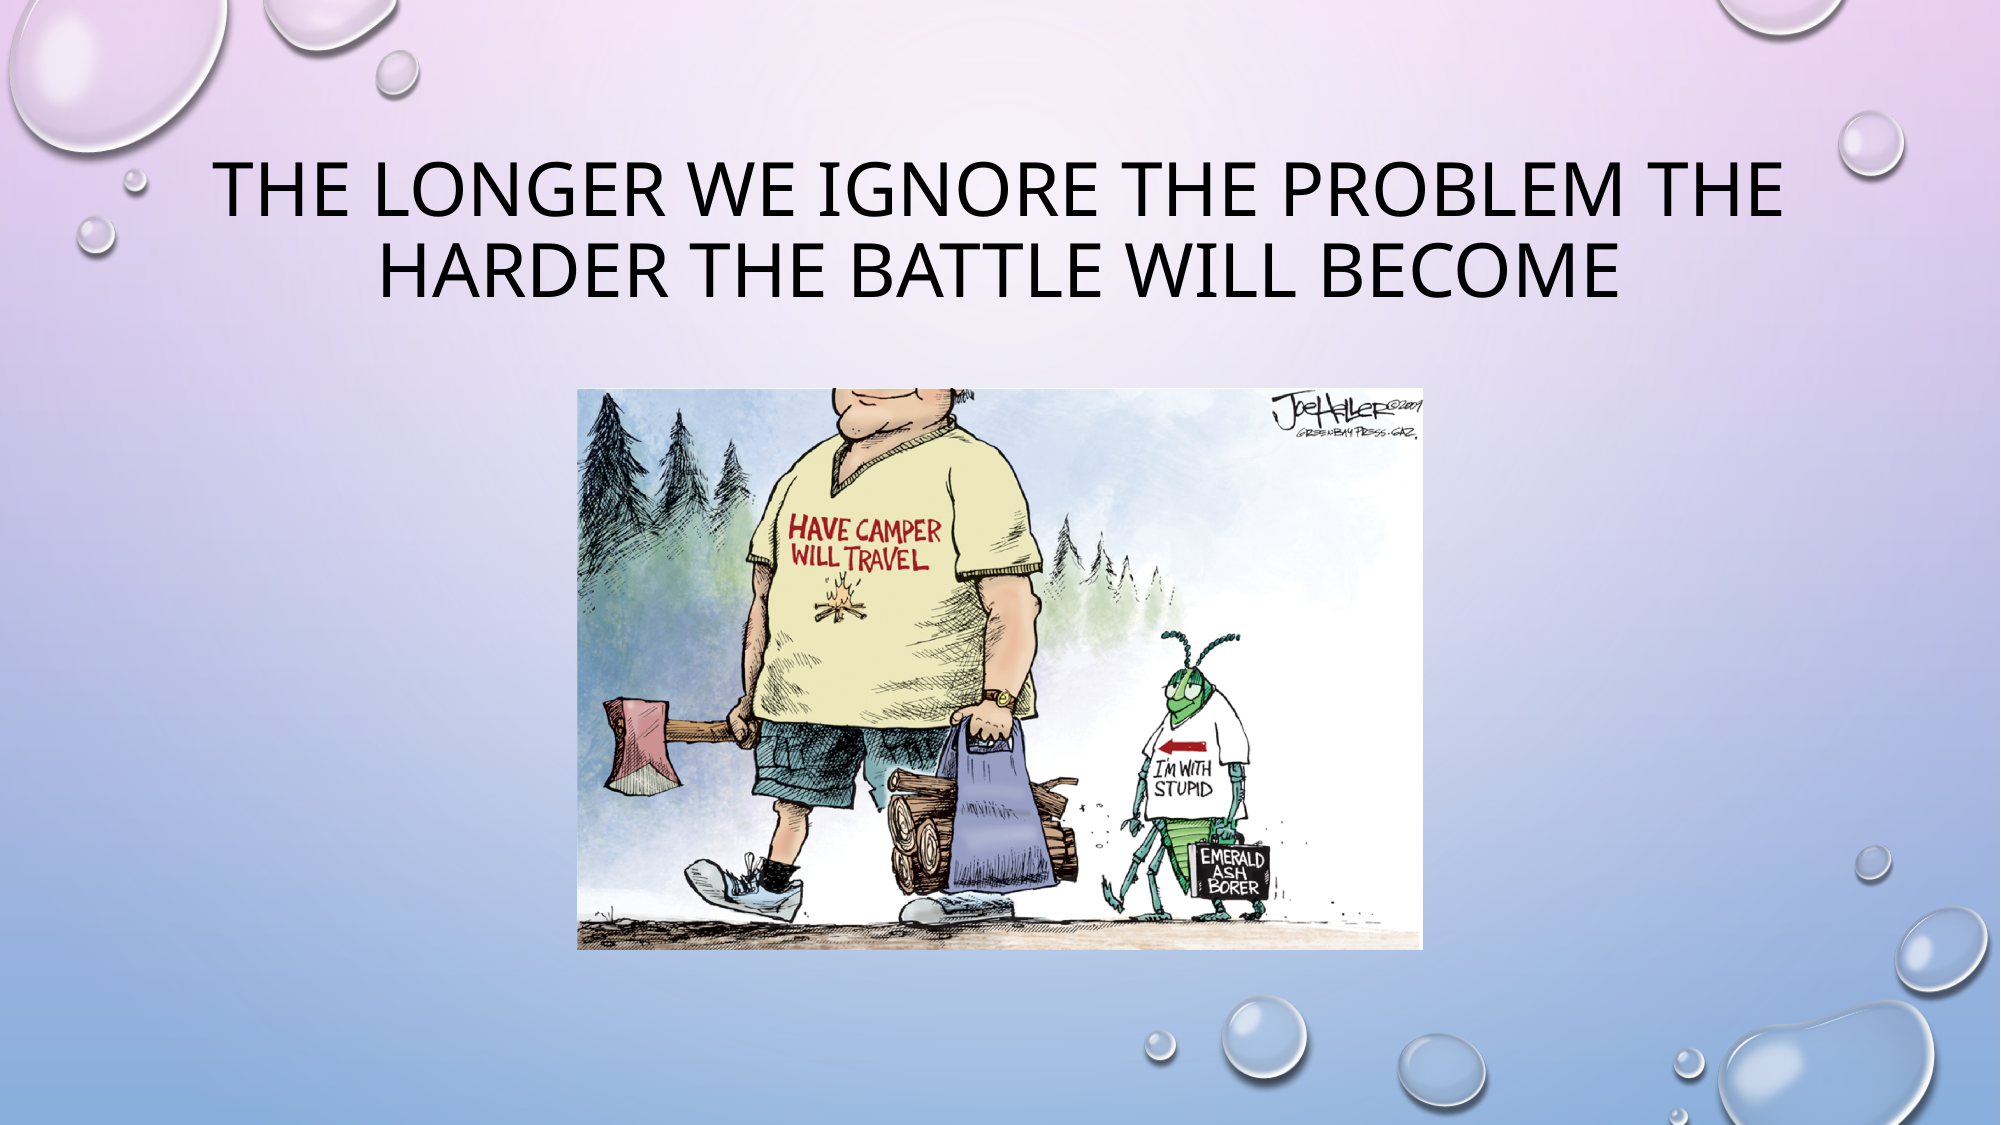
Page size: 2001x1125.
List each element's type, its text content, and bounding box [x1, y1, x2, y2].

title The longer we ignore the problem the harder the battle will become [149, 101, 1851, 364]
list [577, 388, 1423, 951]
picture [0, 0, 2000, 1125]
